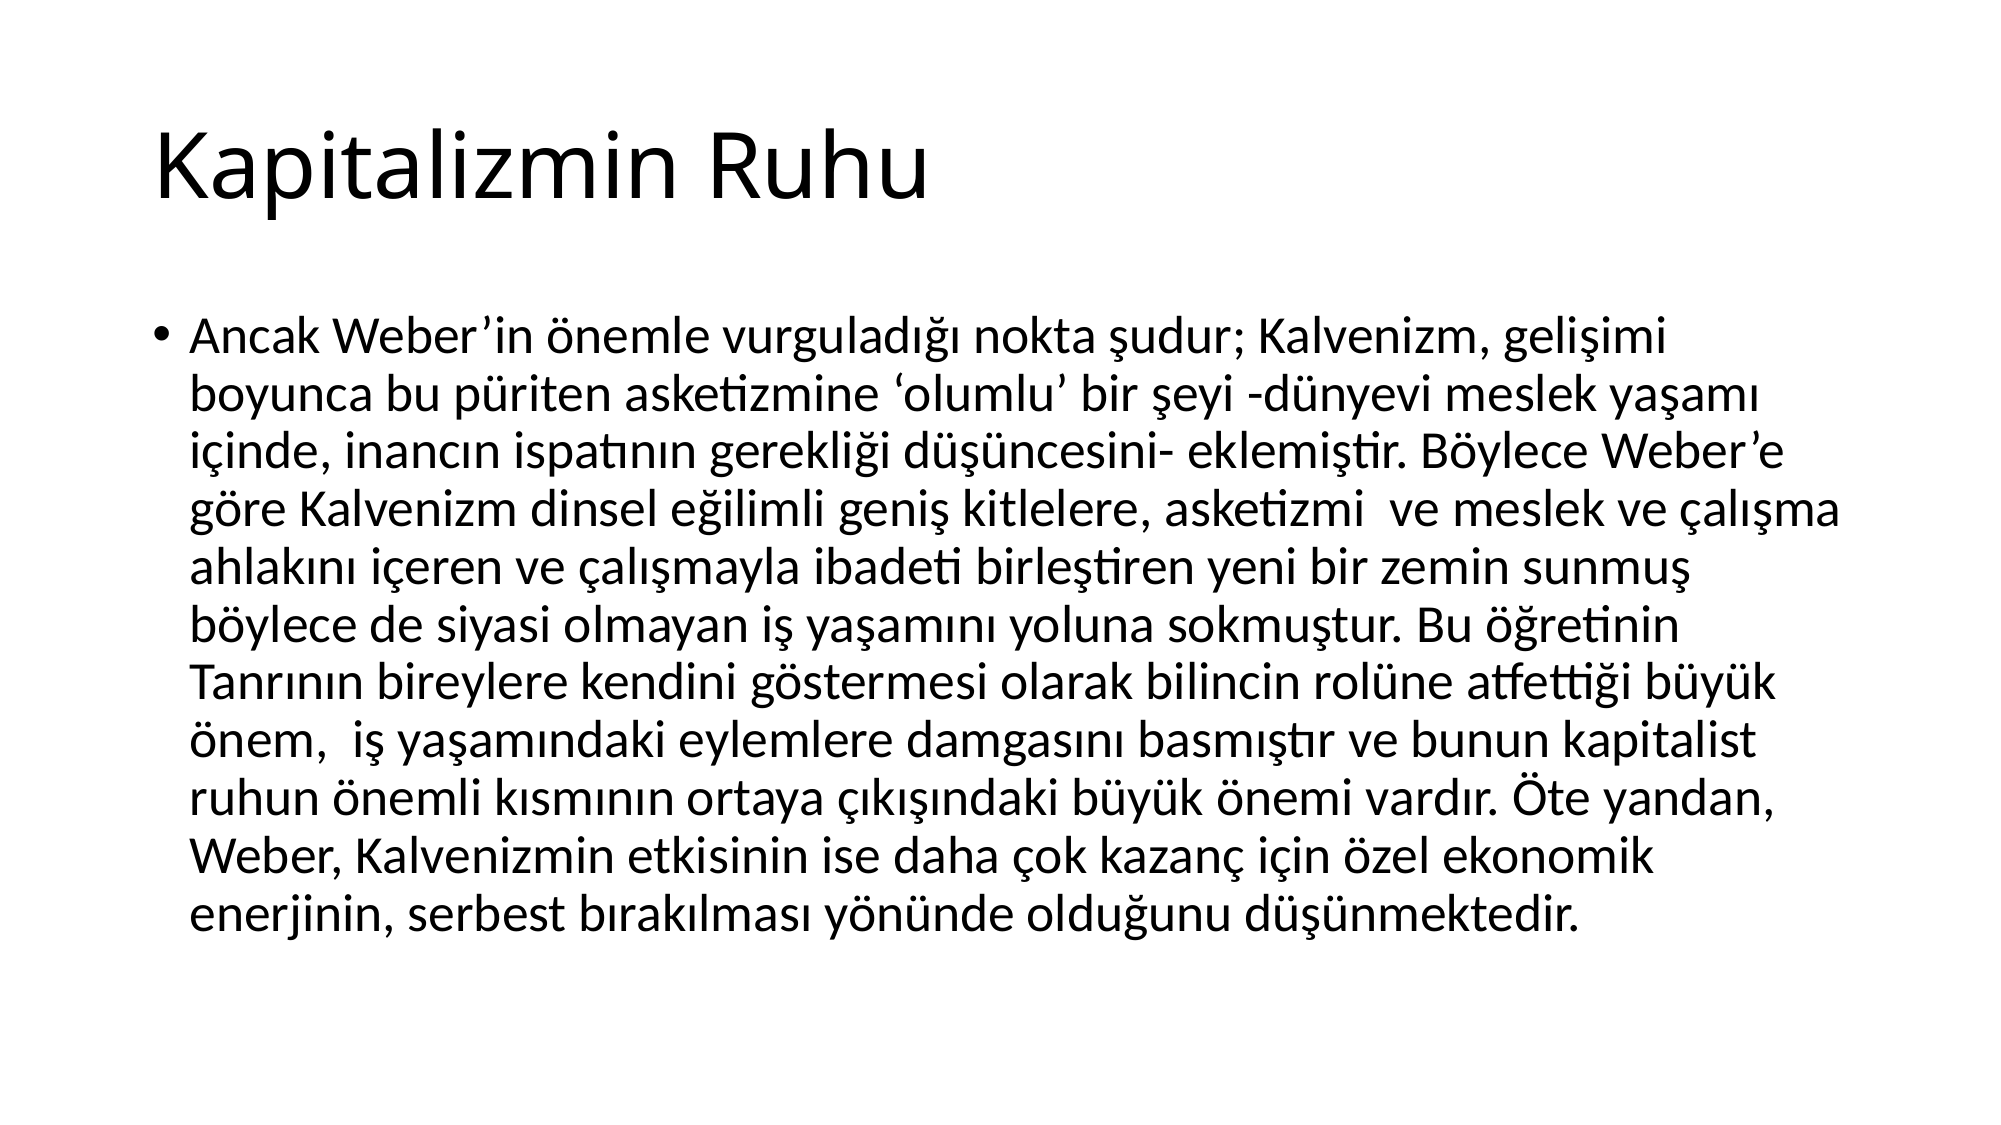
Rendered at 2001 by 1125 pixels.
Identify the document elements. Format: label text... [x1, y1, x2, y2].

title Kapitalizmin Ruhu [137, 59, 1863, 278]
list Ancak Weber’in önemle vurguladığı nokta şudur; Kalvenizm, gelişimi boyunca bu püriten asketizmine ‘olumlu’ bir şeyi -dünyevi meslek yaşamı içinde, inancın ispatının gerekliği düşüncesini- eklemiştir. Böylece Weber’e göre Kalvenizm dinsel eğilimli geniş kitlelere, asketizmi ve meslek ve çalışma ahlakını içeren ve çalışmayla ibadeti birleştiren yeni bir zemin sunmuş böylece de siyasi olmayan iş yaşamını yoluna sokmuştur. Bu öğretinin Tanrının bireylere kendini göstermesi olarak bilincin rolüne atfettiği büyük önem, iş yaşamındaki eylemlere damgasını basmıştır ve bunun kapitalist ruhun önemli kısmının ortaya çıkışındaki büyük önemi vardır. Öte yandan, Weber, Kalvenizmin etkisinin ise daha çok kazanç için özel ekonomik enerjinin, serbest bırakılması yönünde olduğunu düşünmektedir. [137, 299, 1863, 1014]
